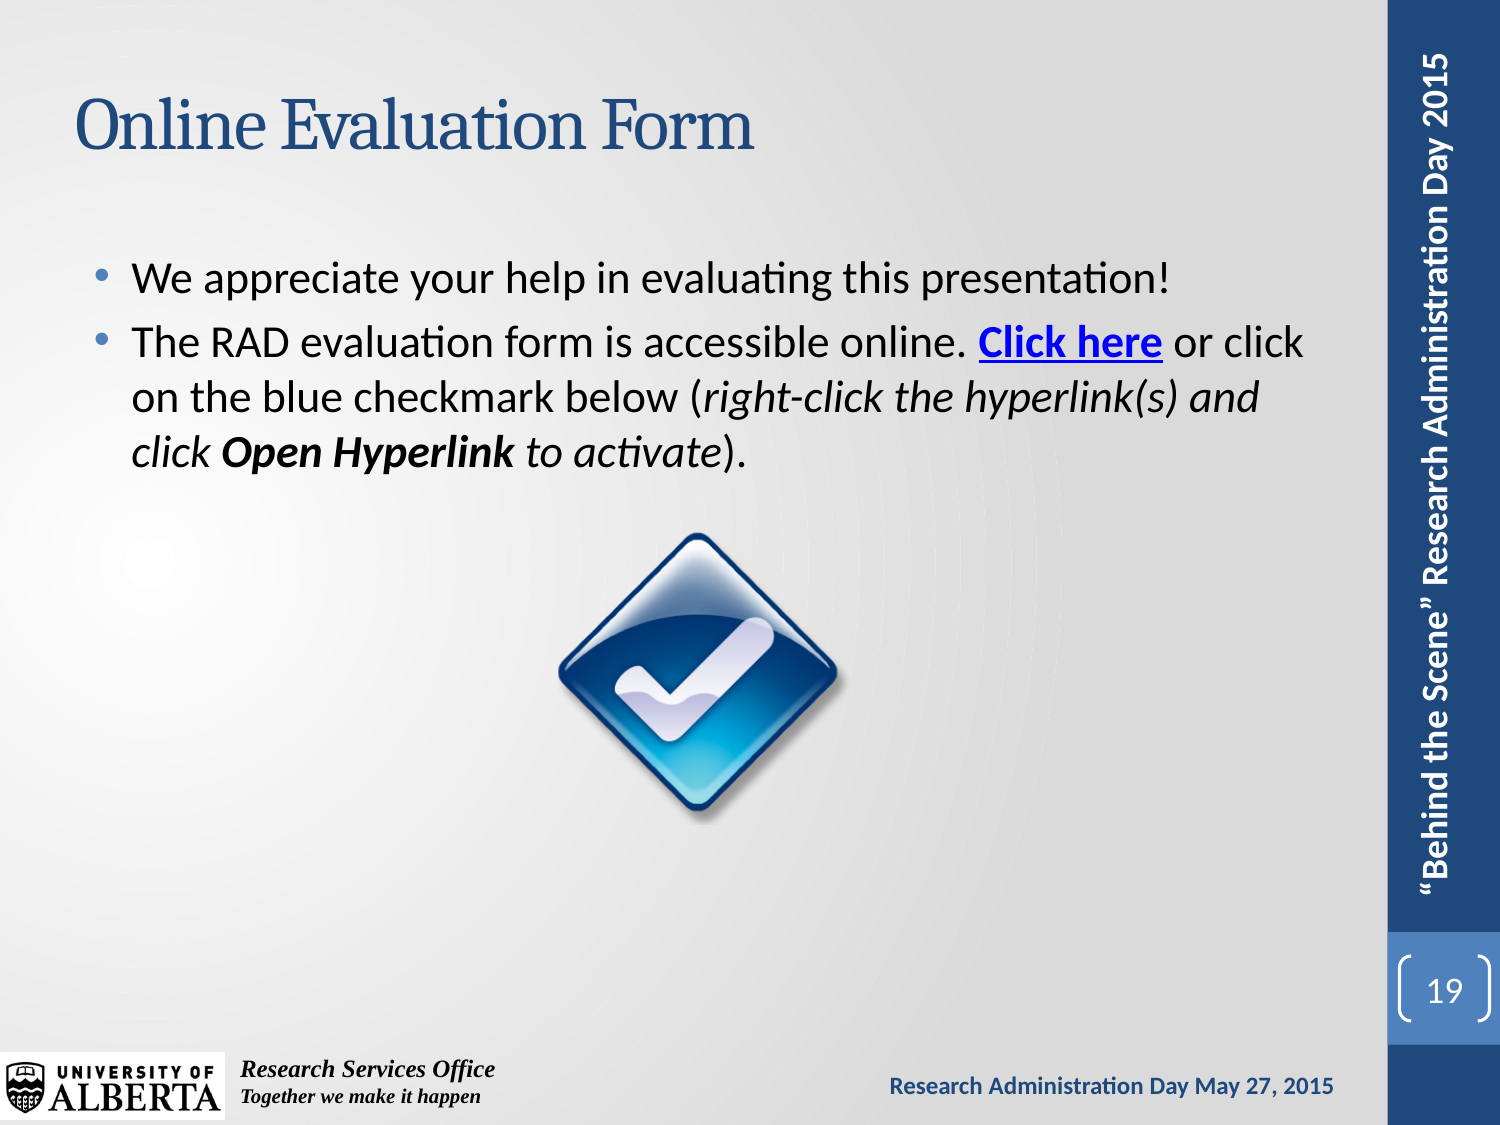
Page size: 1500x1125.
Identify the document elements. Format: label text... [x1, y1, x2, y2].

list We appreciate your help in evaluating this presentation! The RAD evaluation form is accessible online. Click here or click on the blue checkmark below (right-click the hyperlink(s) and click Open Hyperlink to activate). [60, 239, 1350, 1015]
title Online Evaluation Form [60, 37, 1350, 203]
picture [549, 524, 851, 826]
picture [0, 1052, 225, 1120]
slide_number 19 [1397, 954, 1492, 1023]
